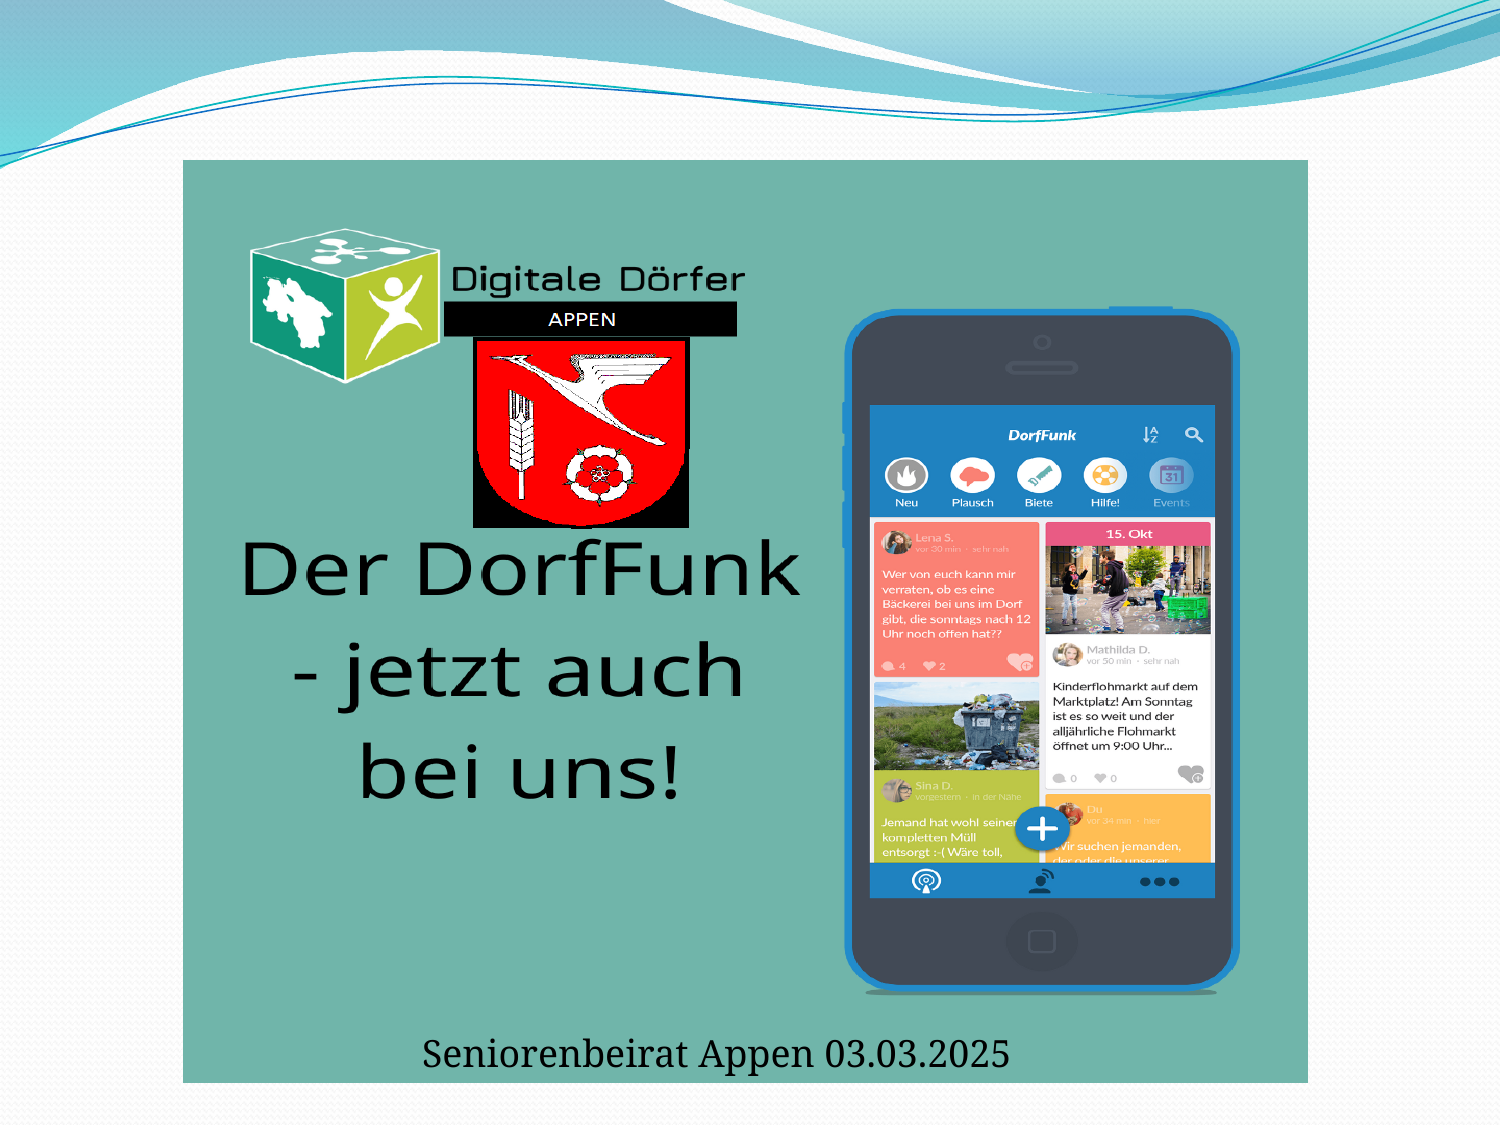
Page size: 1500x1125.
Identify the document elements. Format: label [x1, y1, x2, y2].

picture [182, 160, 1309, 1083]
